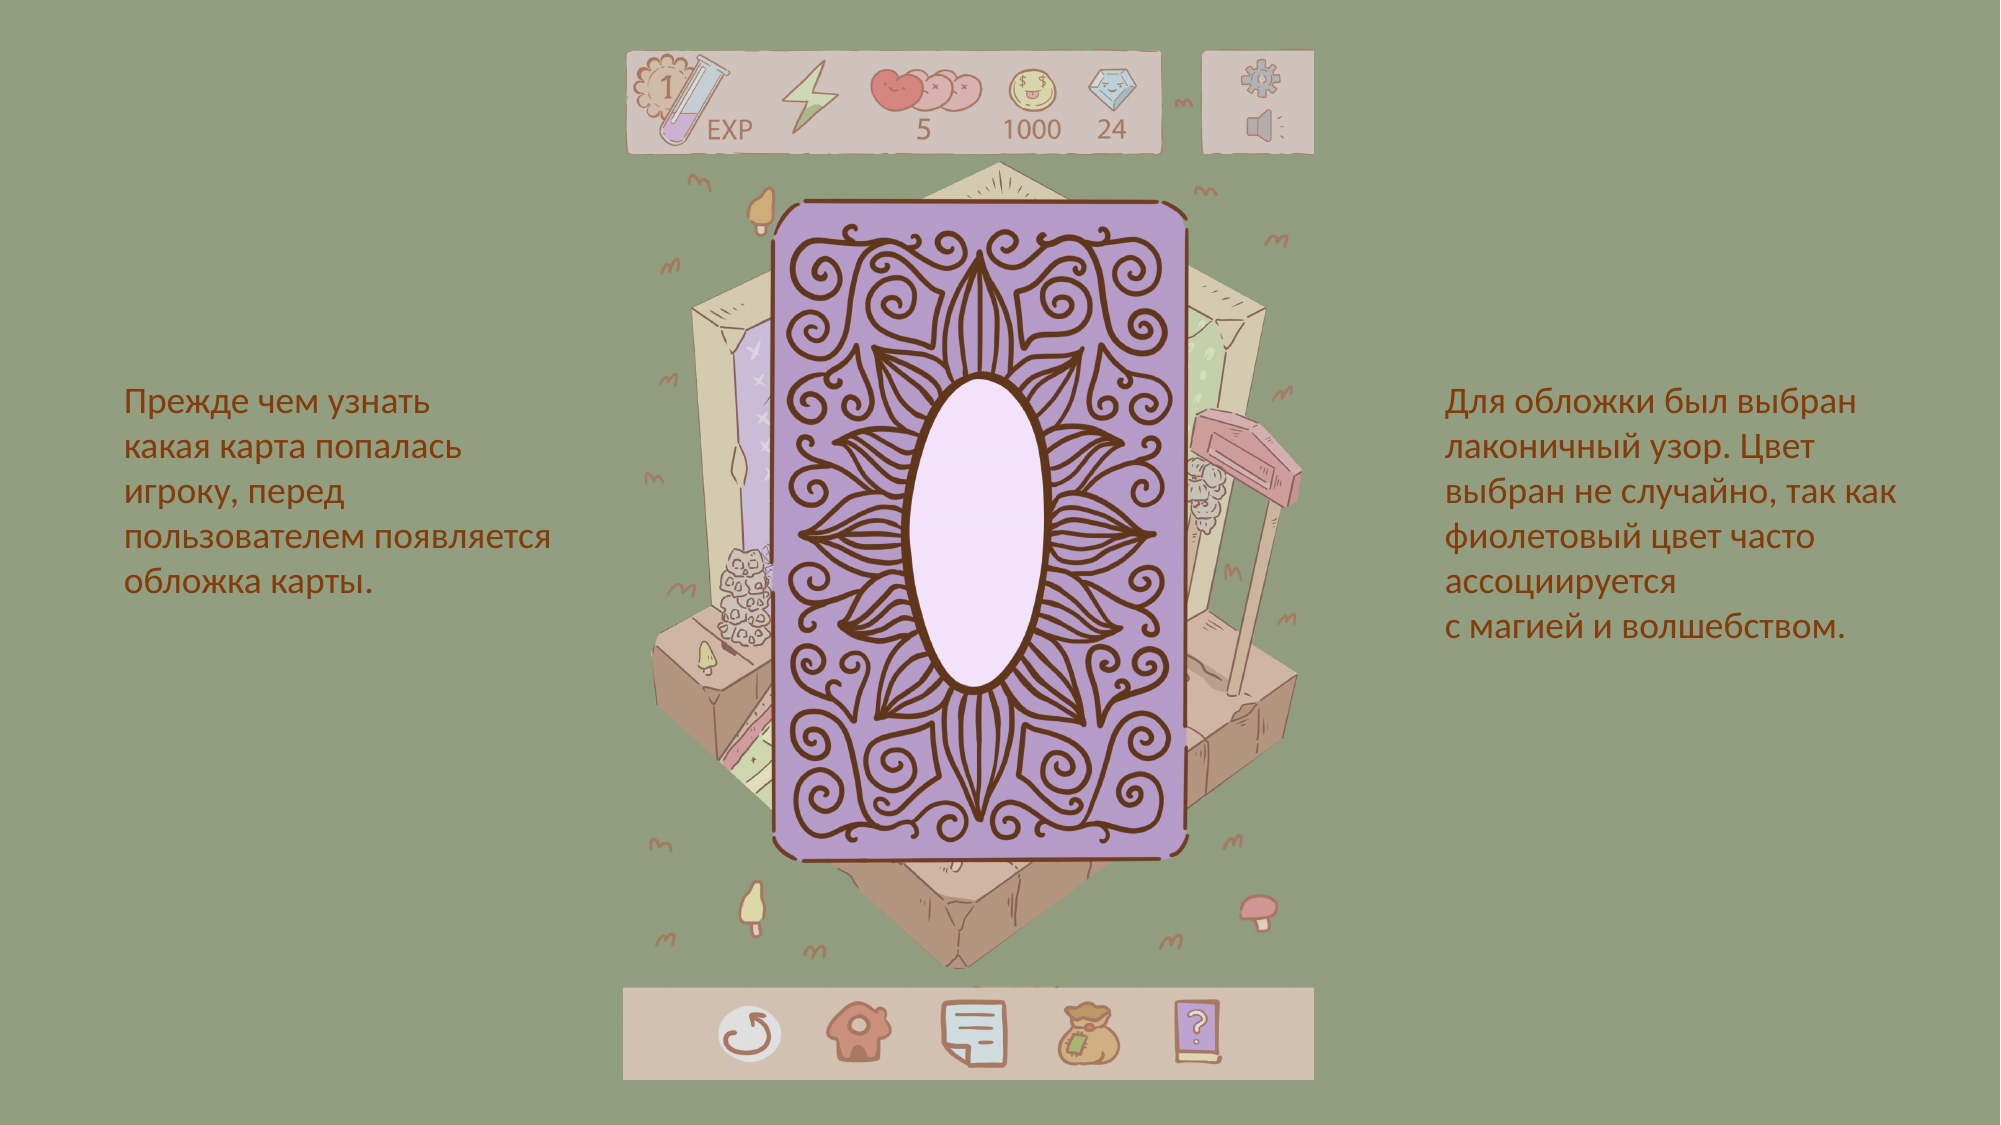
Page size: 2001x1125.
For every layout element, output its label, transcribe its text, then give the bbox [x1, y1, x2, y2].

picture [623, 45, 1314, 1080]
text_box Прежде чем узнать какая карта попалась игроку, перед пользователем появляется обложка карты. [109, 368, 574, 698]
text_box Для обложки был выбран лаконичный узор. Цвет выбран не случайно, так как фиолетовый цвет часто ассоциируется с магией и волшебством. [1429, 368, 2000, 653]
